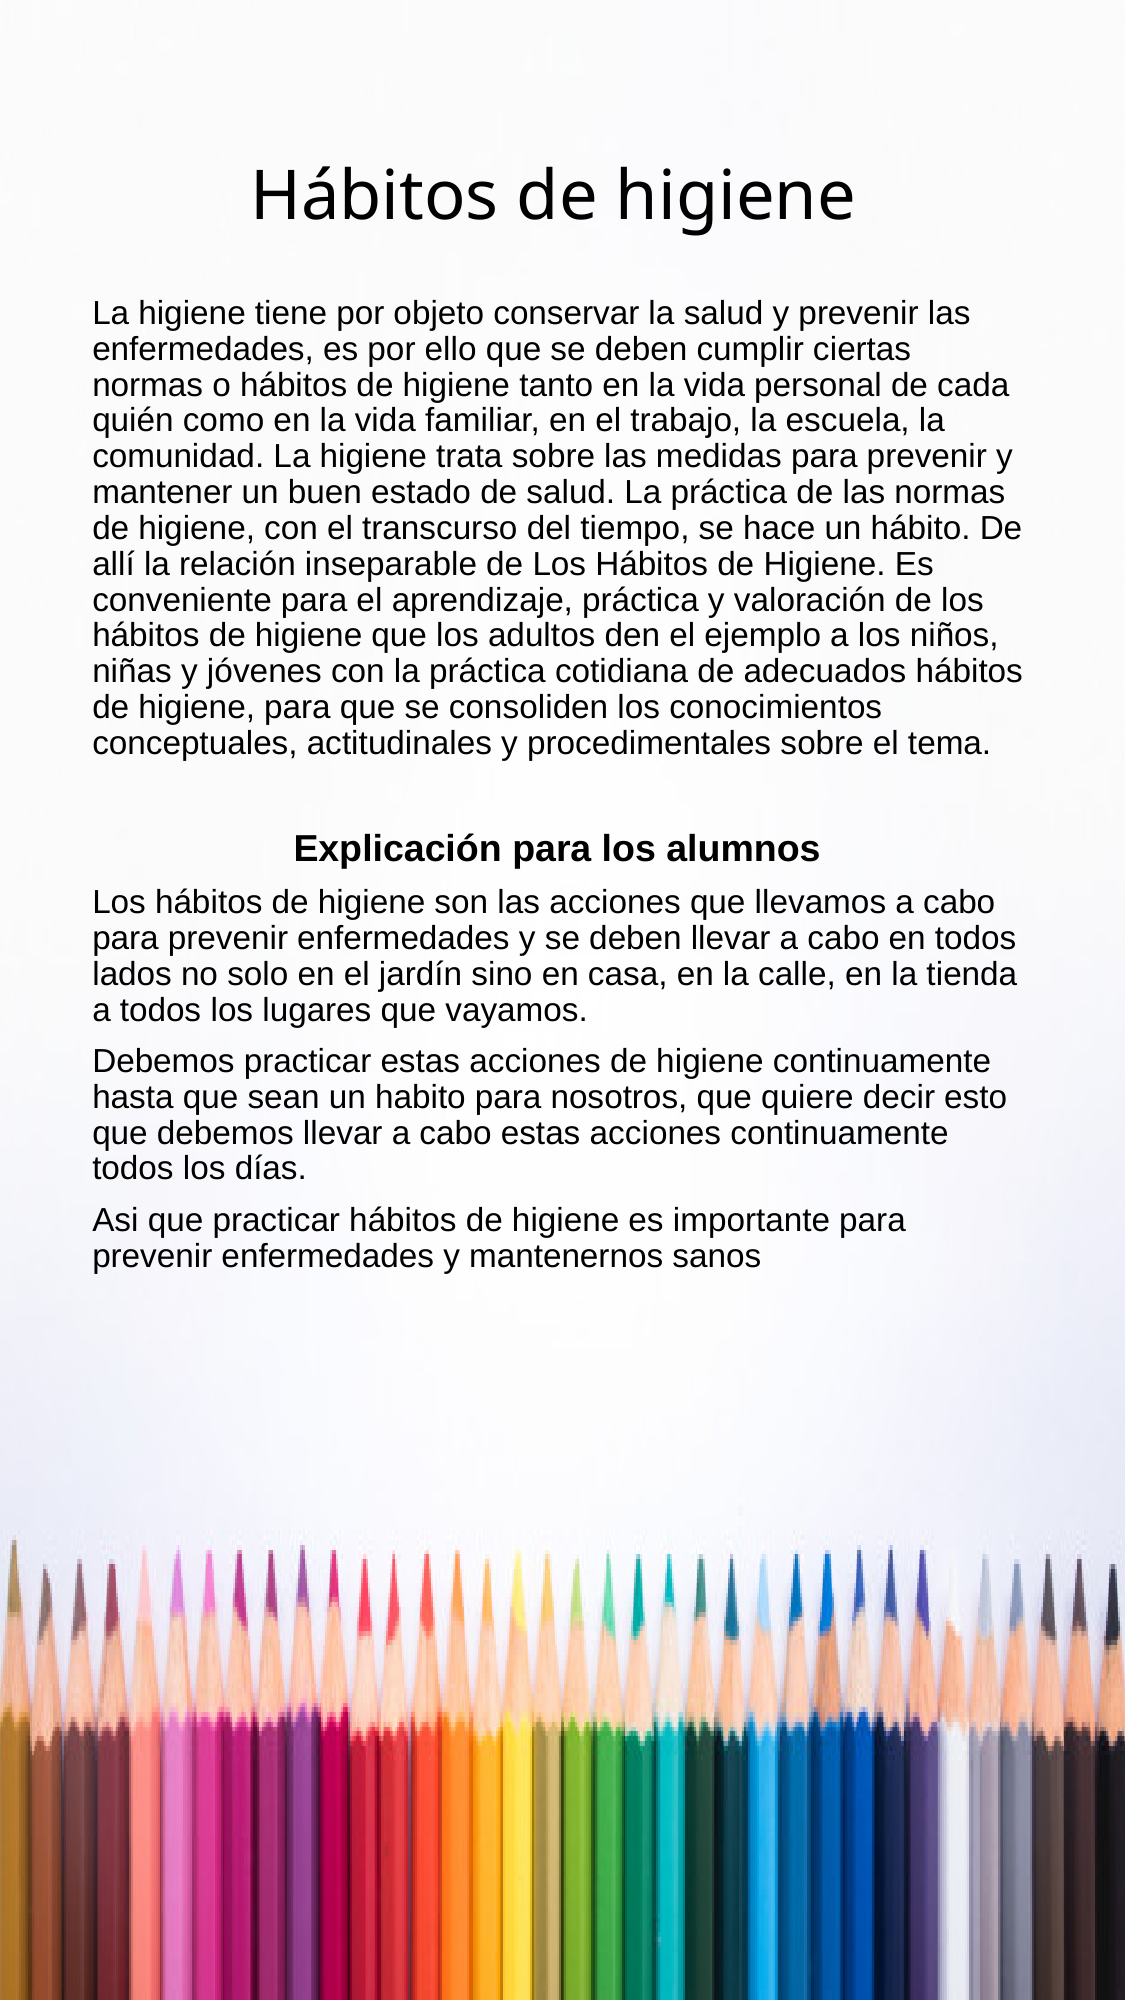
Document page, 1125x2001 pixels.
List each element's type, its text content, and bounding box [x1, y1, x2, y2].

list La higiene tiene por objeto conservar la salud y prevenir las enfermedades, es por ello que se deben cumplir ciertas normas o hábitos de higiene tanto en la vida personal de cada quién como en la vida familiar, en el trabajo, la escuela, la comunidad. La higiene trata sobre las medidas para prevenir y mantener un buen estado de salud. La práctica de las normas de higiene, con el transcurso del tiempo, se hace un hábito. De allí la relación inseparable de Los Hábitos de Higiene. Es conveniente para el aprendizaje, práctica y valoración de los hábitos de higiene que los adultos den el ejemplo a los niños, niñas y jóvenes con la práctica cotidiana de adecuados hábitos de higiene, para que se consoliden los conocimientos conceptuales, actitudinales y procedimentales sobre el tema. Explicación para los alumnos Los hábitos de higiene son las acciones que llevamos a cabo para prevenir enfermedades y se deben llevar a cabo en todos lados no solo en el jardín sino en casa, en la calle, en la tienda a todos los lugares que vayamos. Debemos practicar estas acciones de higiene continuamente hasta que sean un habito para nosotros, que quiere decir esto que debemos llevar a cabo estas acciones continuamente todos los días. Asi que practicar hábitos de higiene es importante para prevenir enfermedades y mantenernos sanos [77, 288, 1048, 1558]
title Hábitos de higiene [77, 106, 1048, 288]
picture [0, 0, 1125, 2000]
